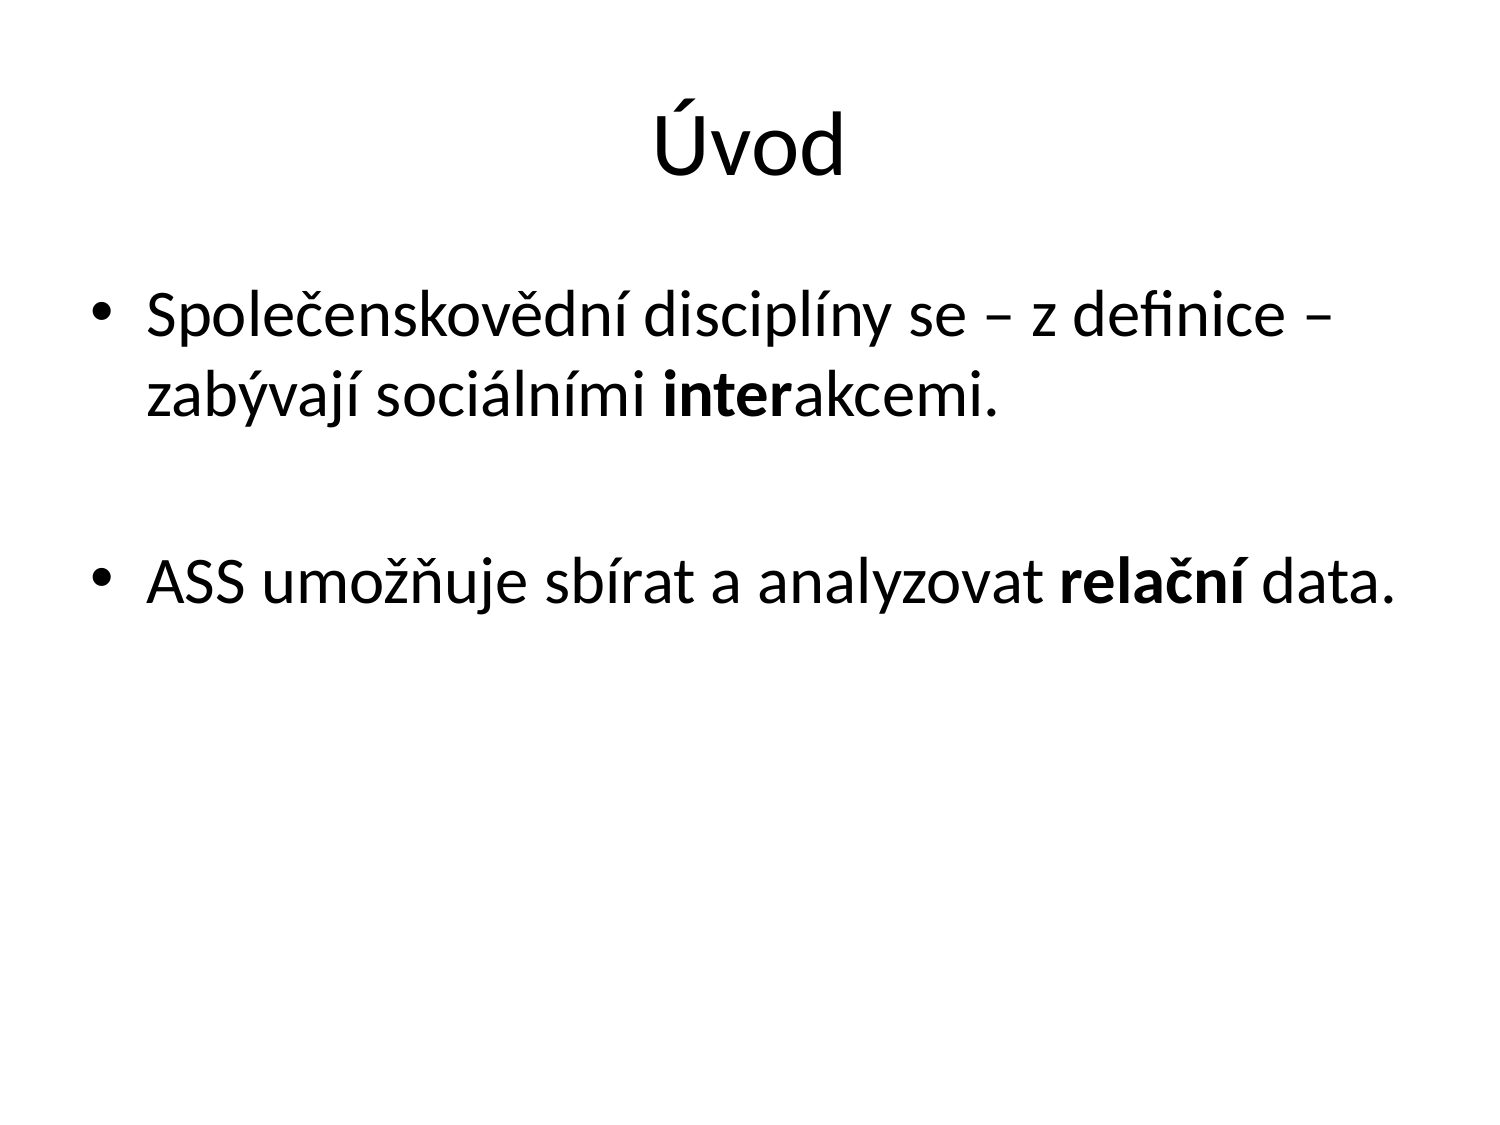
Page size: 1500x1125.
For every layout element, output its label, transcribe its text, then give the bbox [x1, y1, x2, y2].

title Úvod [75, 45, 1425, 233]
list Společenskovědní disciplíny se – z definice – zabývají sociálními interakcemi. ASS umožňuje sbírat a analyzovat relační data. [75, 262, 1425, 1005]
